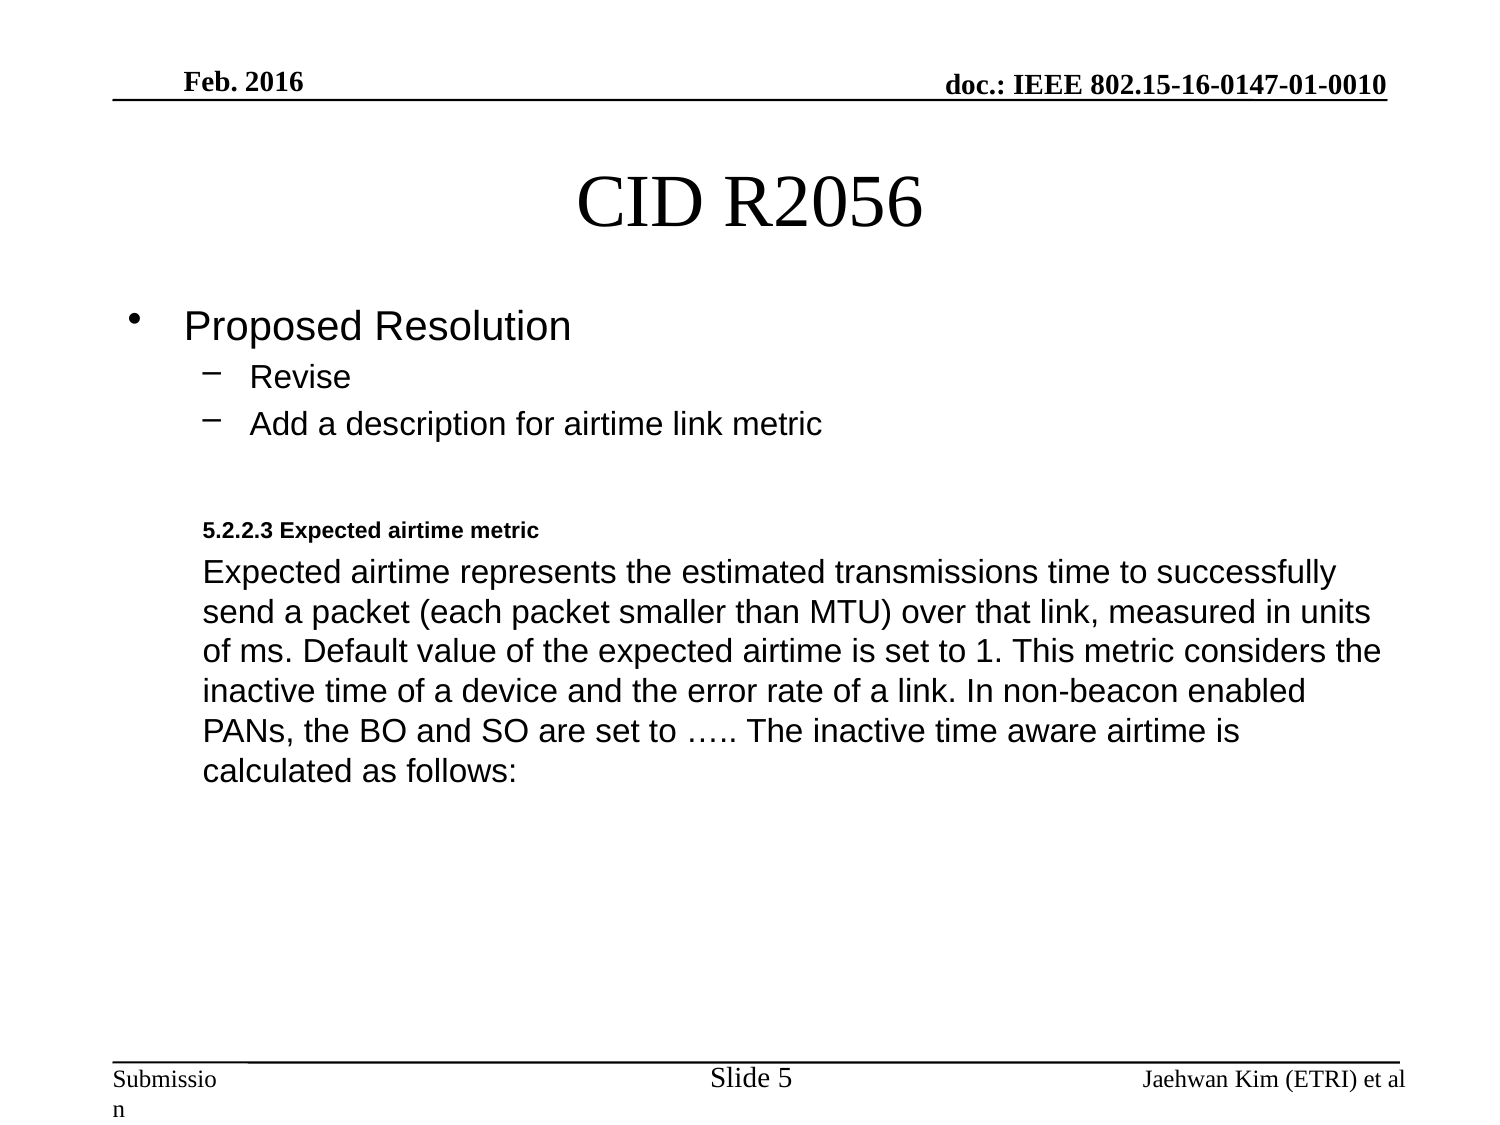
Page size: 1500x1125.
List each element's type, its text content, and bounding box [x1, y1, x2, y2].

slide_number Slide 5 [619, 1058, 883, 1095]
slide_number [112, 62, 376, 99]
footer Jaehwan Kim (ETRI) et al [820, 1061, 1413, 1093]
list Proposed Resolution Revise Add a description for airtime link metric 5.2.2.3 Expected airtime metric Expected airtime represents the estimated transmissions time to successfully send a packet (each packet smaller than MTU) over that link, measured in units of ms. Default value of the expected airtime is set to 1. This metric considers the inactive time of a device and the error rate of a link. In non-beacon enabled PANs, the BO and SO are set to ….. The inactive time aware airtime is calculated as follows: [112, 290, 1400, 1001]
title CID R2056 [112, 125, 1388, 268]
